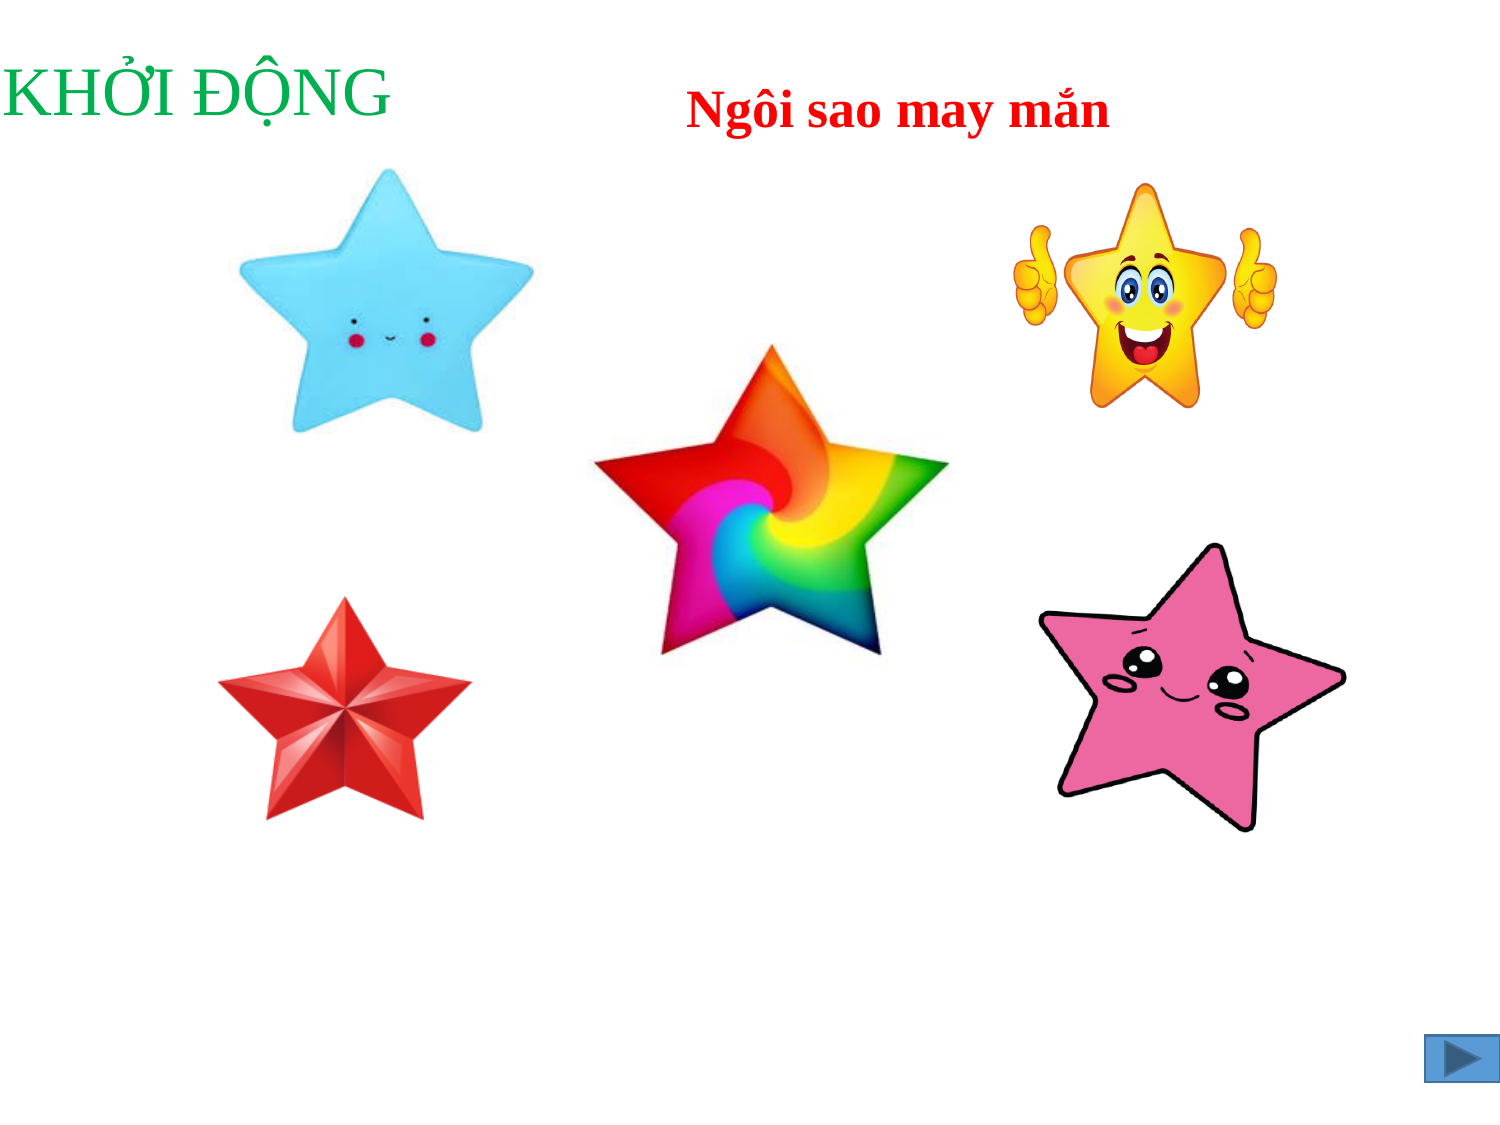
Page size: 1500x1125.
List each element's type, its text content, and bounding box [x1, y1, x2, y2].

picture [174, 573, 502, 876]
picture [174, 131, 558, 486]
text_box [1424, 1034, 1500, 1083]
picture [1003, 158, 1291, 424]
picture [587, 343, 957, 684]
picture [1024, 535, 1355, 840]
text_box Ngôi sao may mắn [671, 66, 1147, 146]
title KHỞI ĐỘNG [0, 38, 538, 148]
